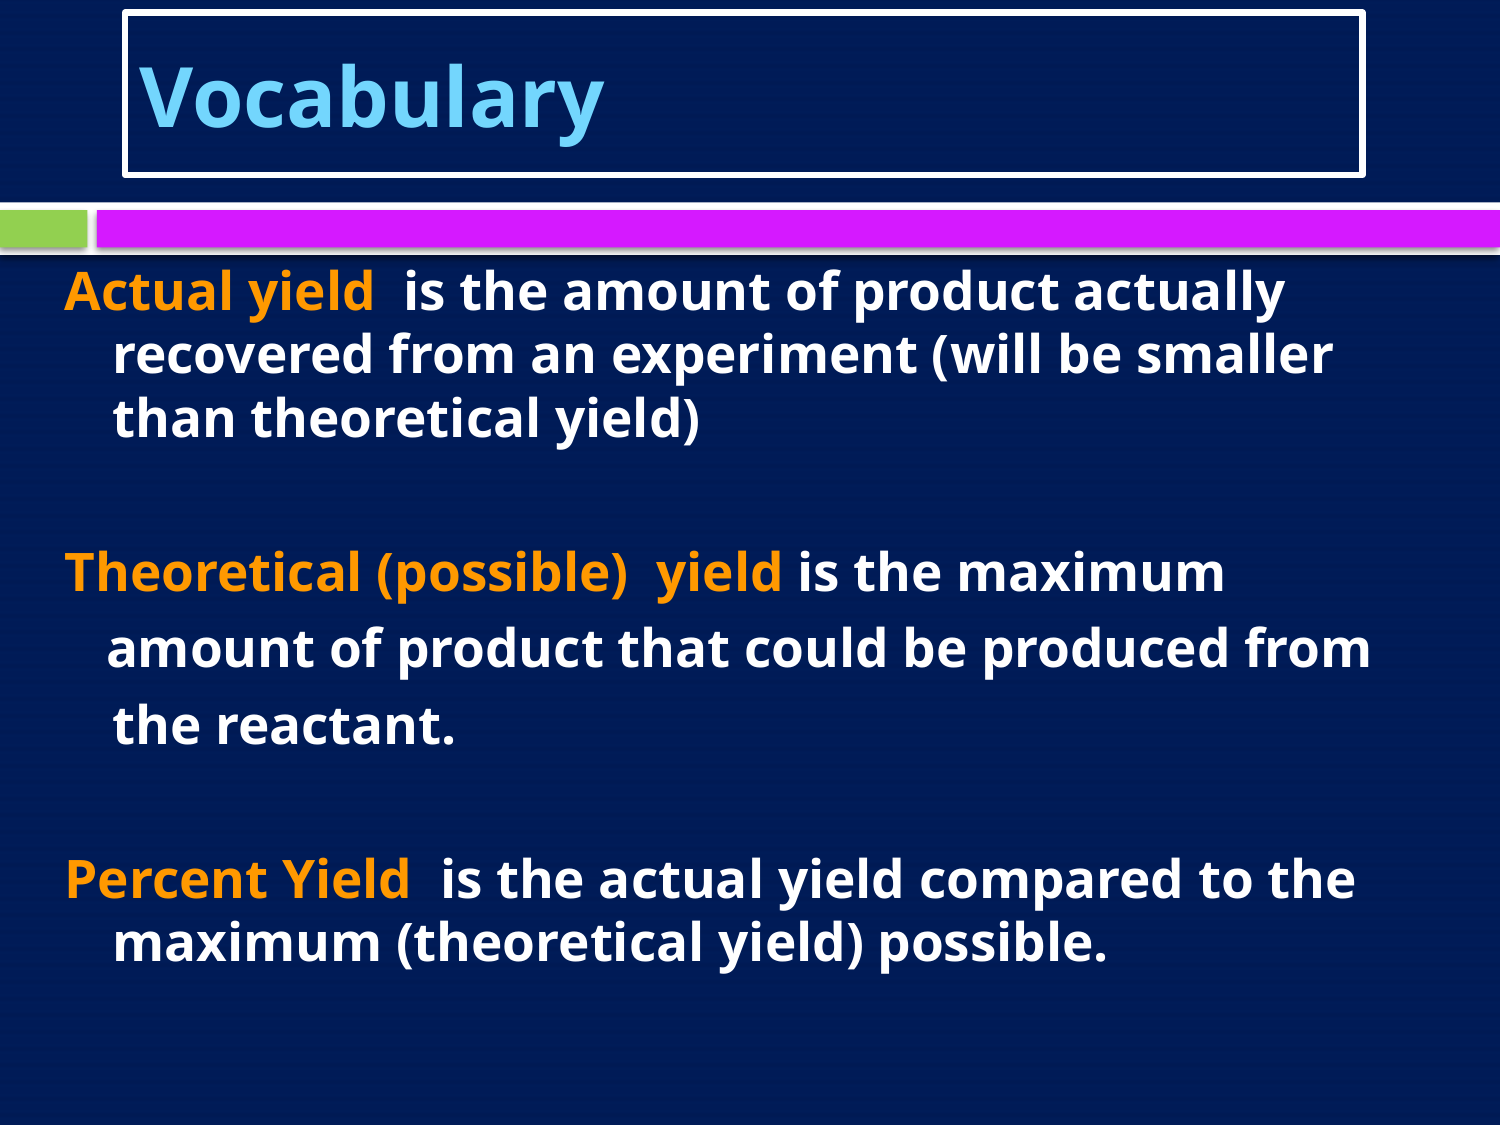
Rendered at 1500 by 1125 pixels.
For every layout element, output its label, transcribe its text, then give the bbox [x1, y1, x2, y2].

title Vocabulary [125, 12, 1363, 175]
list Actual yield is the amount of product actually recovered from an experiment (will be smaller than theoretical yield) Theoretical (possible) yield is the maximum amount of product that could be produced from the reactant. Percent Yield is the actual yield compared to the maximum (theoretical yield) possible. [50, 249, 1450, 988]
